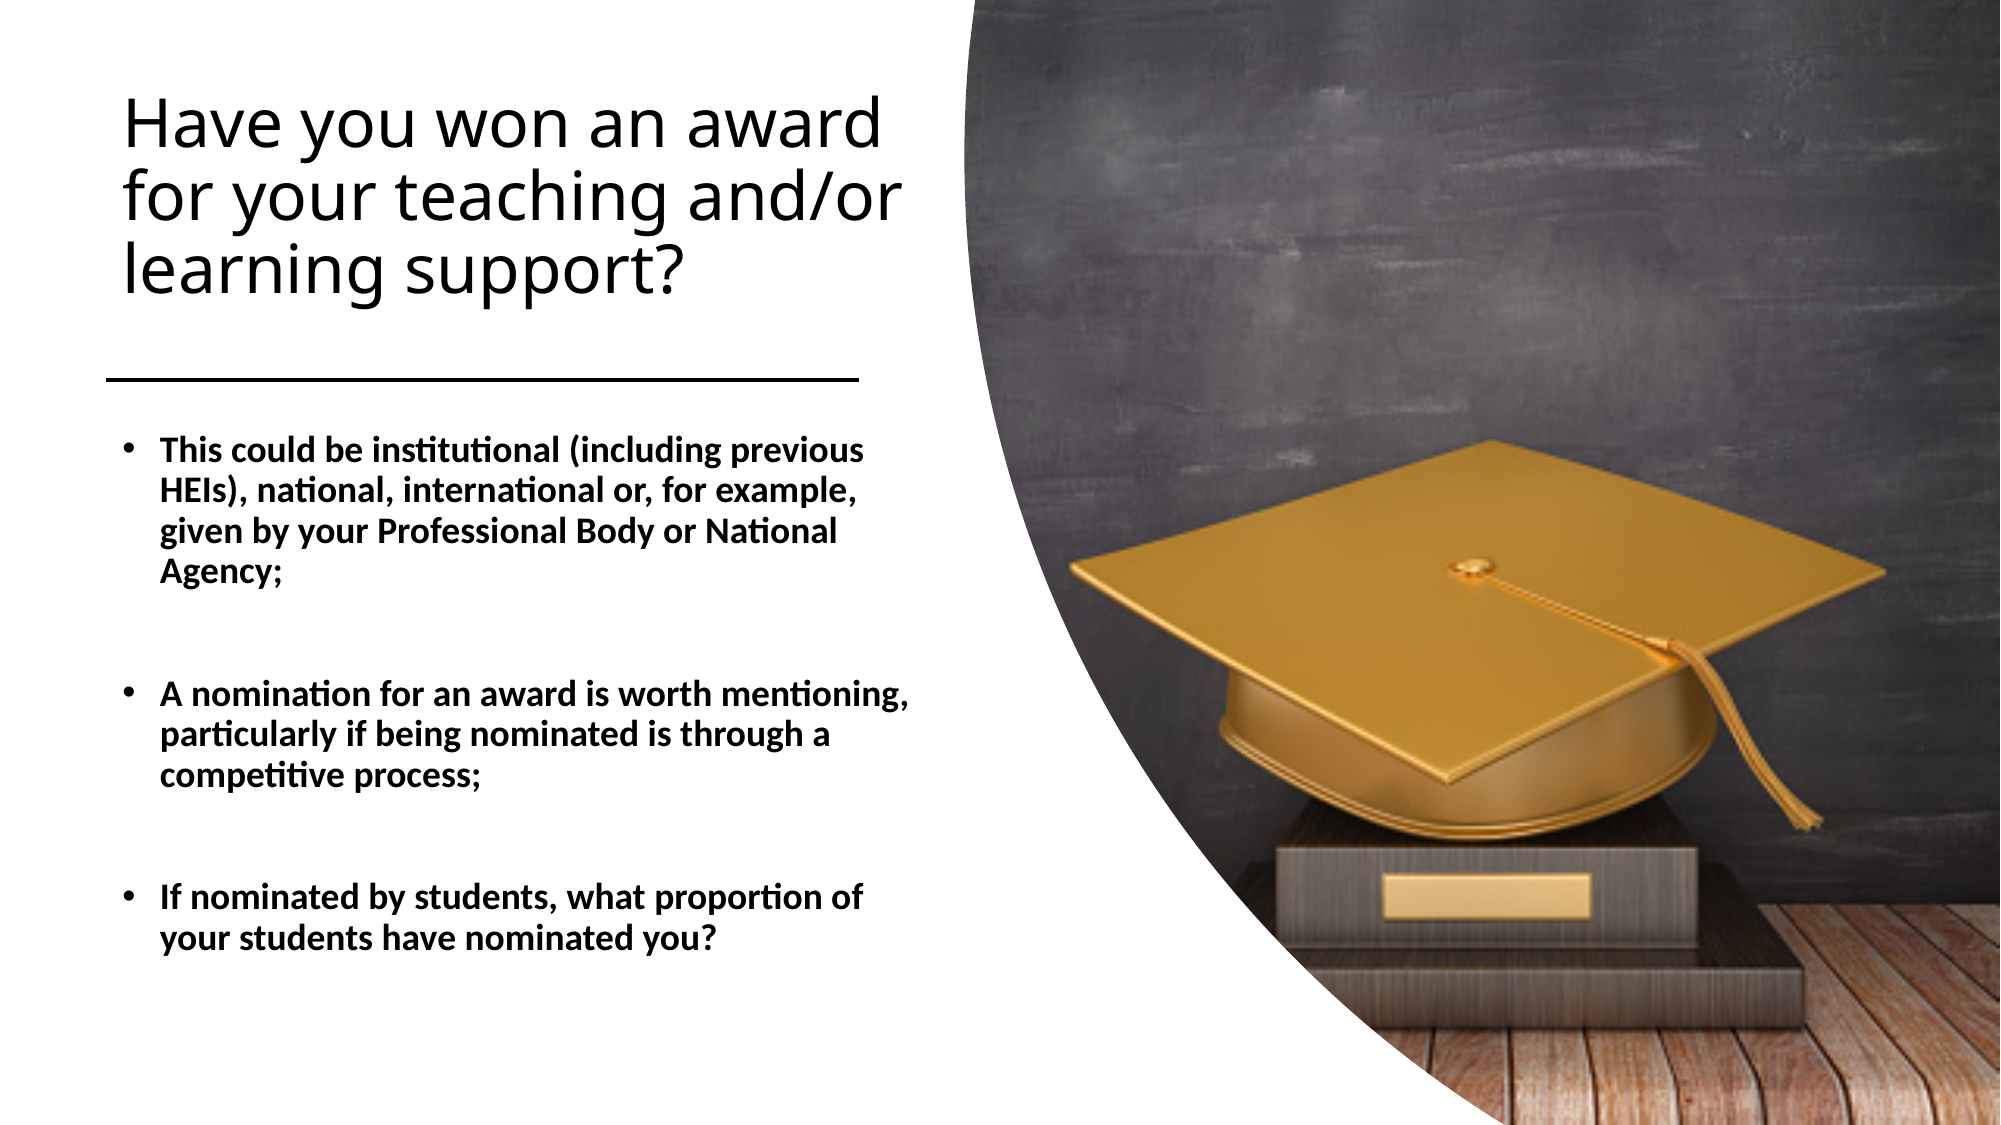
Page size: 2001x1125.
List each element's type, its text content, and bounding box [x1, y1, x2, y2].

title Have you won an award for your teaching and/or learning support? [107, 59, 948, 338]
picture [964, 0, 2000, 1125]
list This could be institutional (including previous HEIs), national, international or, for example, given by your Professional Body or National Agency; A nomination for an award is worth mentioning, particularly if being nominated is through a competitive process; If nominated by students, what proportion of your students have nominated you? [107, 422, 948, 991]
